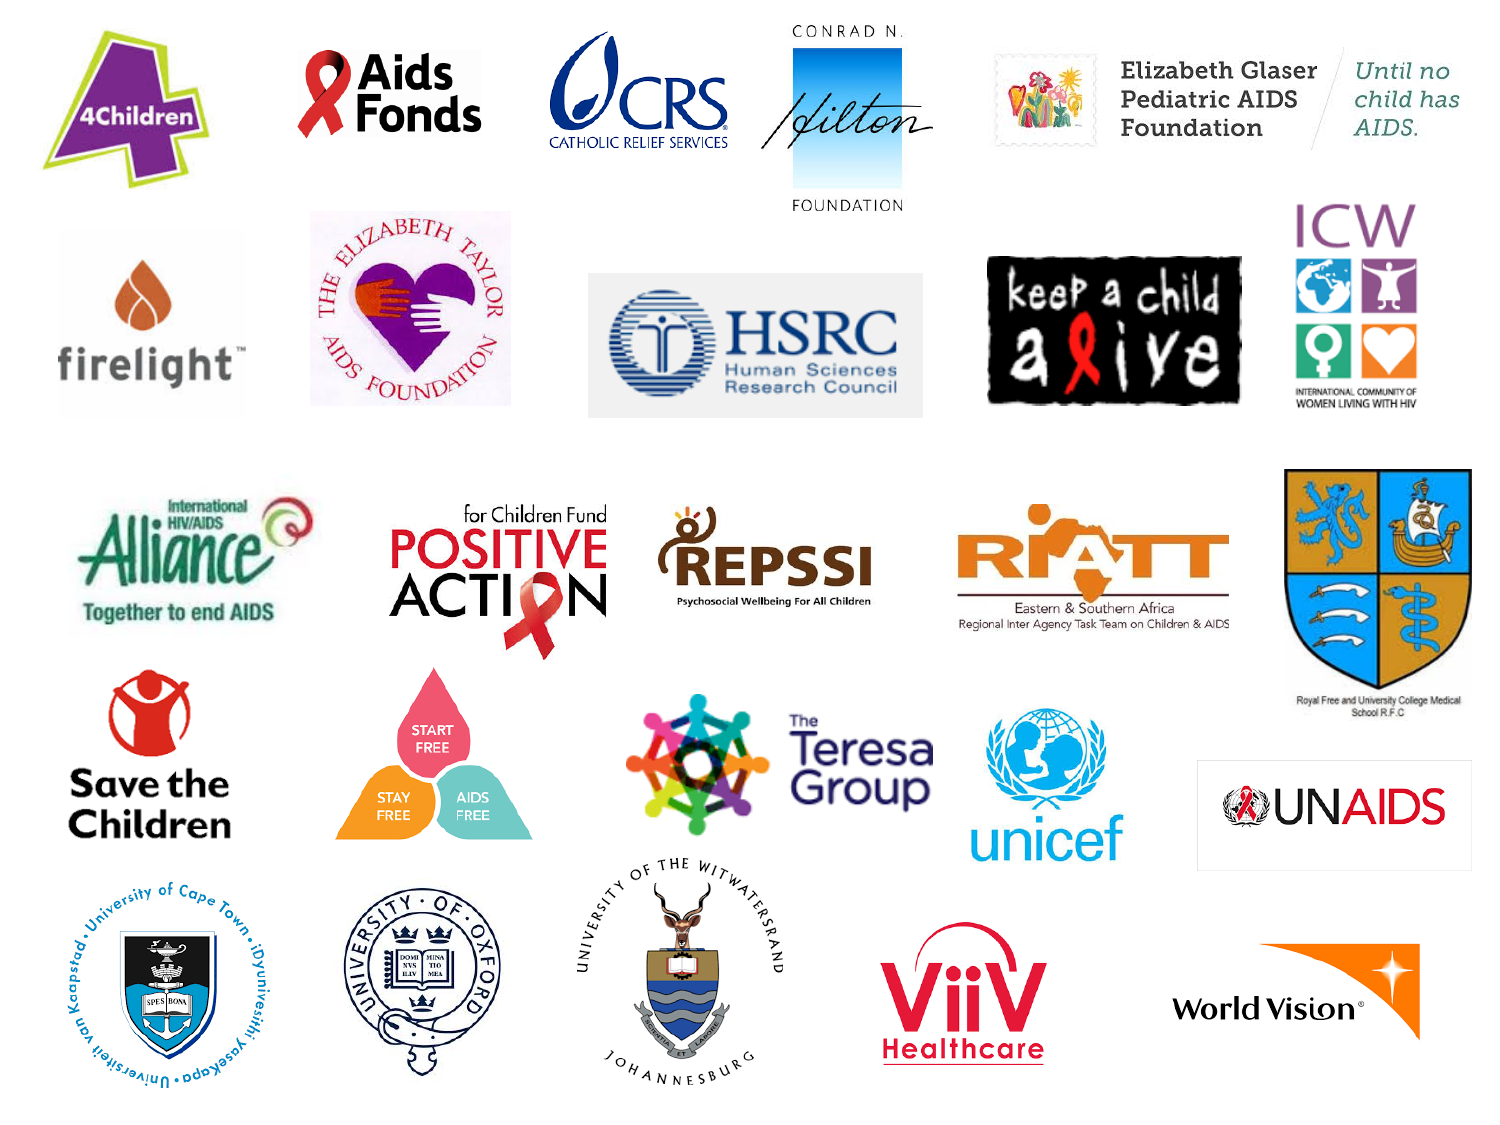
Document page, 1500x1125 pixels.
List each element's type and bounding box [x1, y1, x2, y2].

picture [0, 429, 606, 854]
picture [310, 210, 511, 406]
picture [31, 25, 233, 196]
picture [577, 858, 783, 1086]
picture [987, 47, 1463, 151]
picture [950, 693, 1141, 871]
picture [587, 272, 924, 418]
picture [658, 504, 882, 620]
picture [545, 25, 731, 156]
picture [1284, 194, 1429, 418]
picture [761, 25, 933, 212]
picture [987, 256, 1242, 406]
picture [58, 880, 272, 1092]
picture [1284, 468, 1473, 721]
picture [1196, 760, 1473, 871]
picture [954, 504, 1229, 633]
picture [334, 878, 511, 1083]
picture [880, 921, 1047, 1065]
picture [297, 47, 482, 141]
picture [58, 230, 246, 418]
picture [1139, 921, 1450, 1076]
picture [626, 693, 933, 838]
